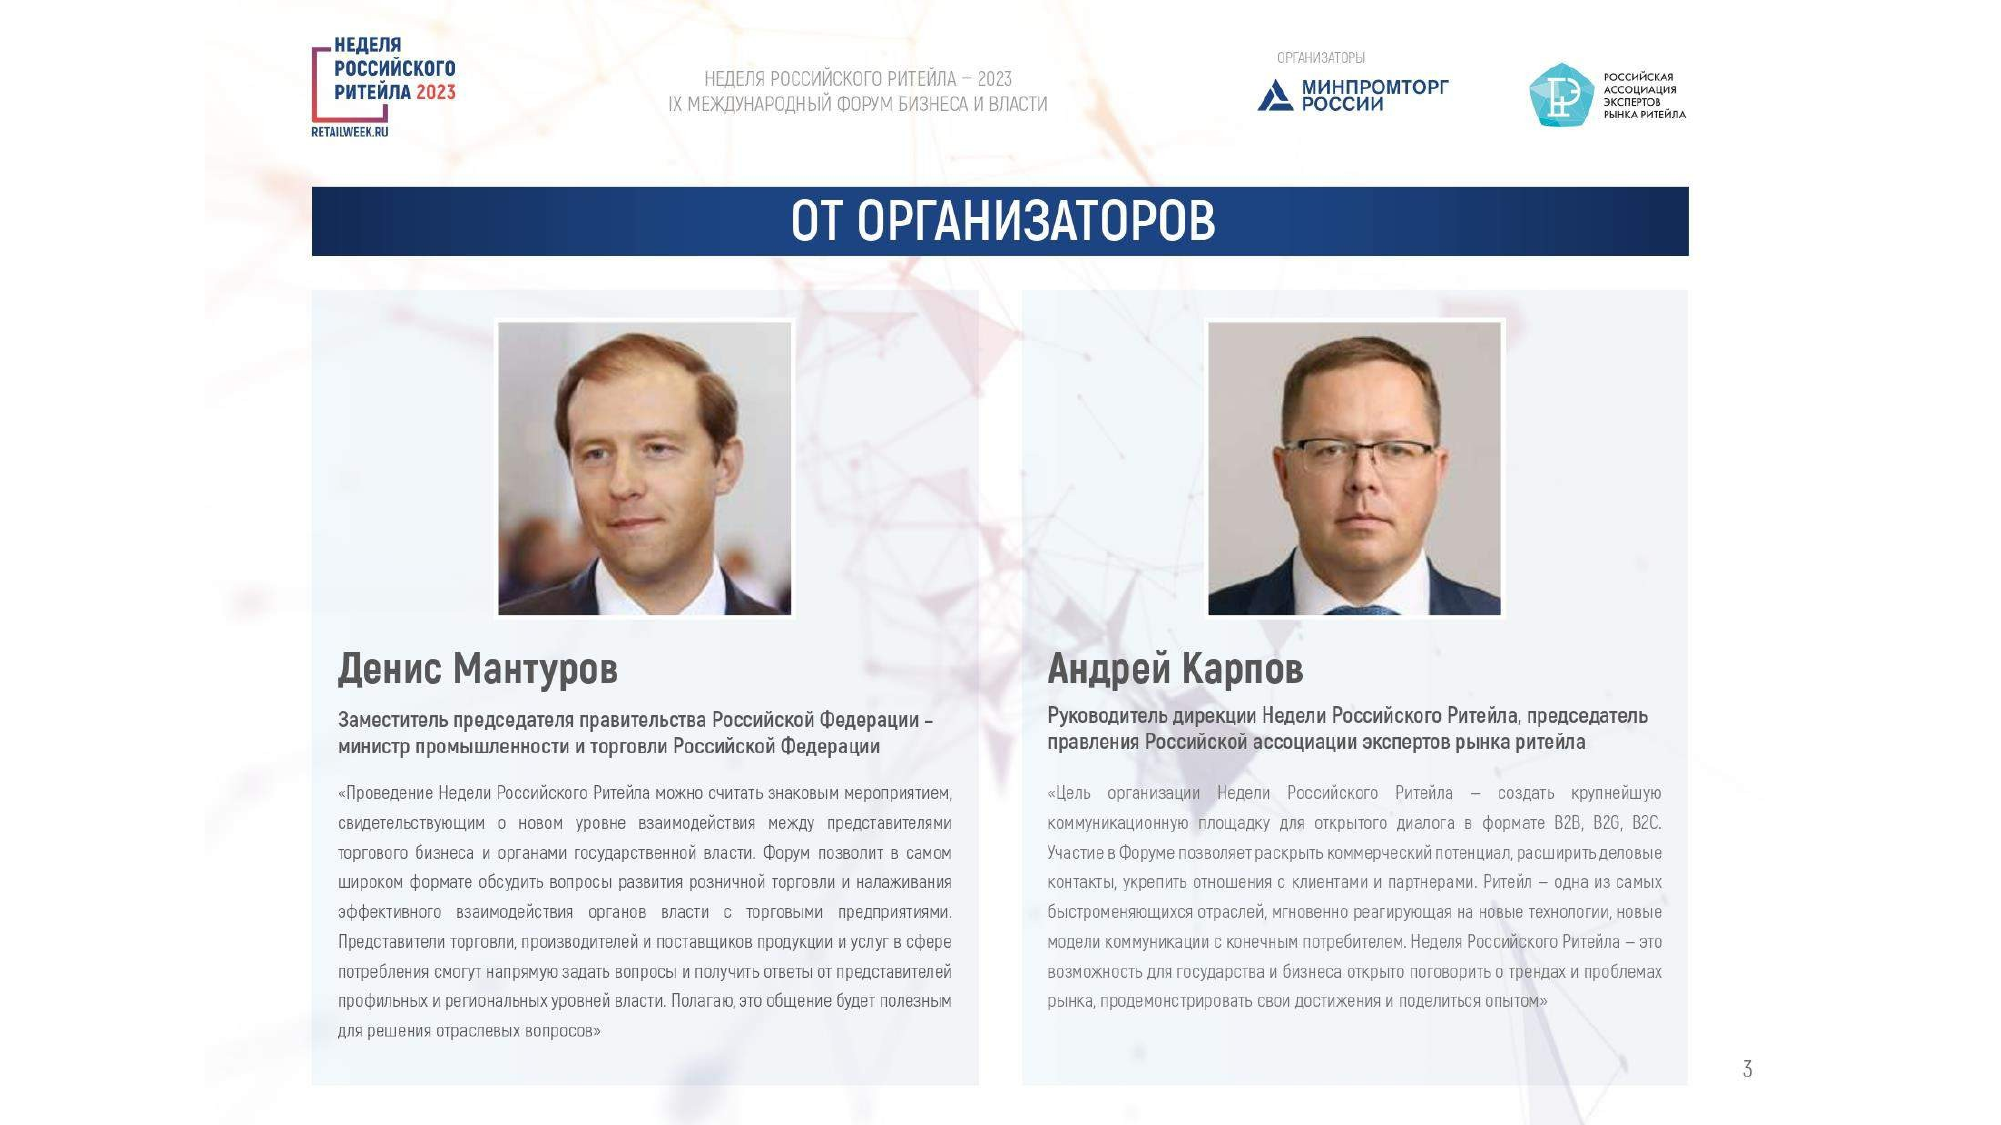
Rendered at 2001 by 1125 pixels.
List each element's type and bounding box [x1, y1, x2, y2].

text_box [204, 0, 1765, 1125]
